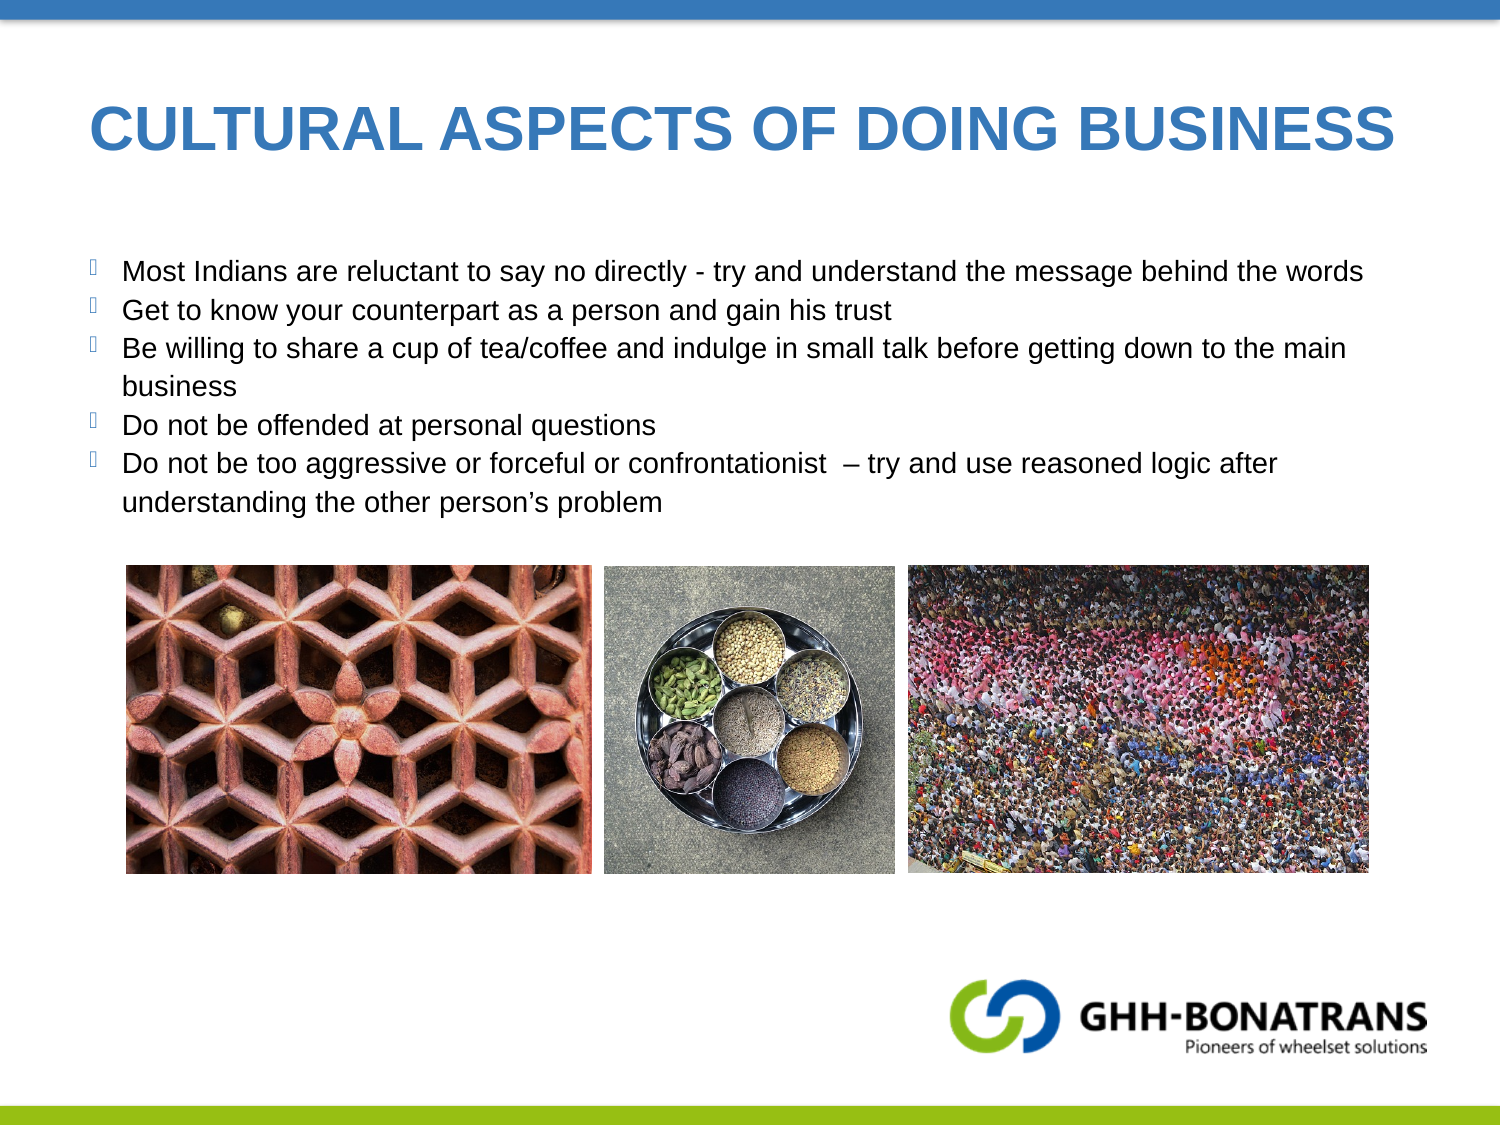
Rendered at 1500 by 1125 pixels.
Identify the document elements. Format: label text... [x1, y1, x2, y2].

picture [126, 565, 592, 874]
title CULTURAL ASPECTS OF DOING BUSINESS [89, 80, 1427, 187]
picture [603, 566, 896, 874]
picture [907, 565, 1370, 873]
text_box Most Indians are reluctant to say no directly - try and understand the message behind the words Get to know your counterpart as a person and gain his trust Be willing to share a cup of tea/coffee and indulge in small talk before getting down to the main business Do not be offended at personal questions Do not be too aggressive or forceful or confrontationist – try and use reasoned logic after understanding the other person’s problem [89, 241, 1451, 984]
picture [928, 950, 1427, 1071]
text_box [0, 1105, 1500, 1125]
text_box [0, 0, 1500, 20]
